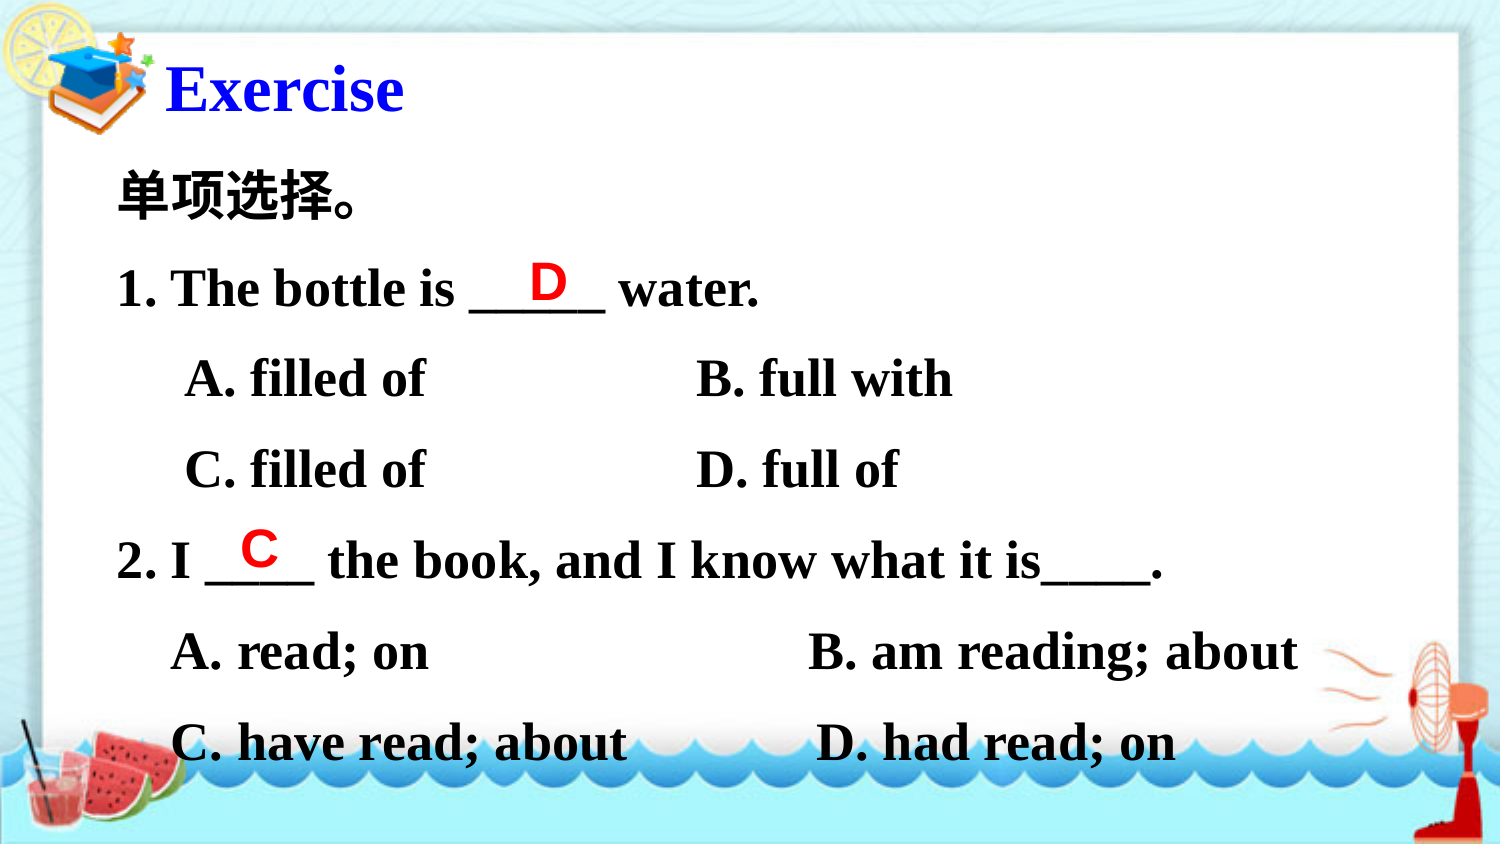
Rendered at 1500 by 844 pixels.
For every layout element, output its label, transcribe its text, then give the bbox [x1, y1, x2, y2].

text_box D [514, 238, 591, 319]
picture [0, 0, 1500, 844]
text_box 单项选择。 1. The bottle is _____ water. A. filled of B. full with C. filled of D. full of 2. I ____ the book, and I know what it is____. A. read; on B. am reading; about C. have read; about D. had read; on [102, 127, 1468, 779]
text_box Exercise [175, 46, 466, 127]
text_box C [225, 505, 302, 586]
